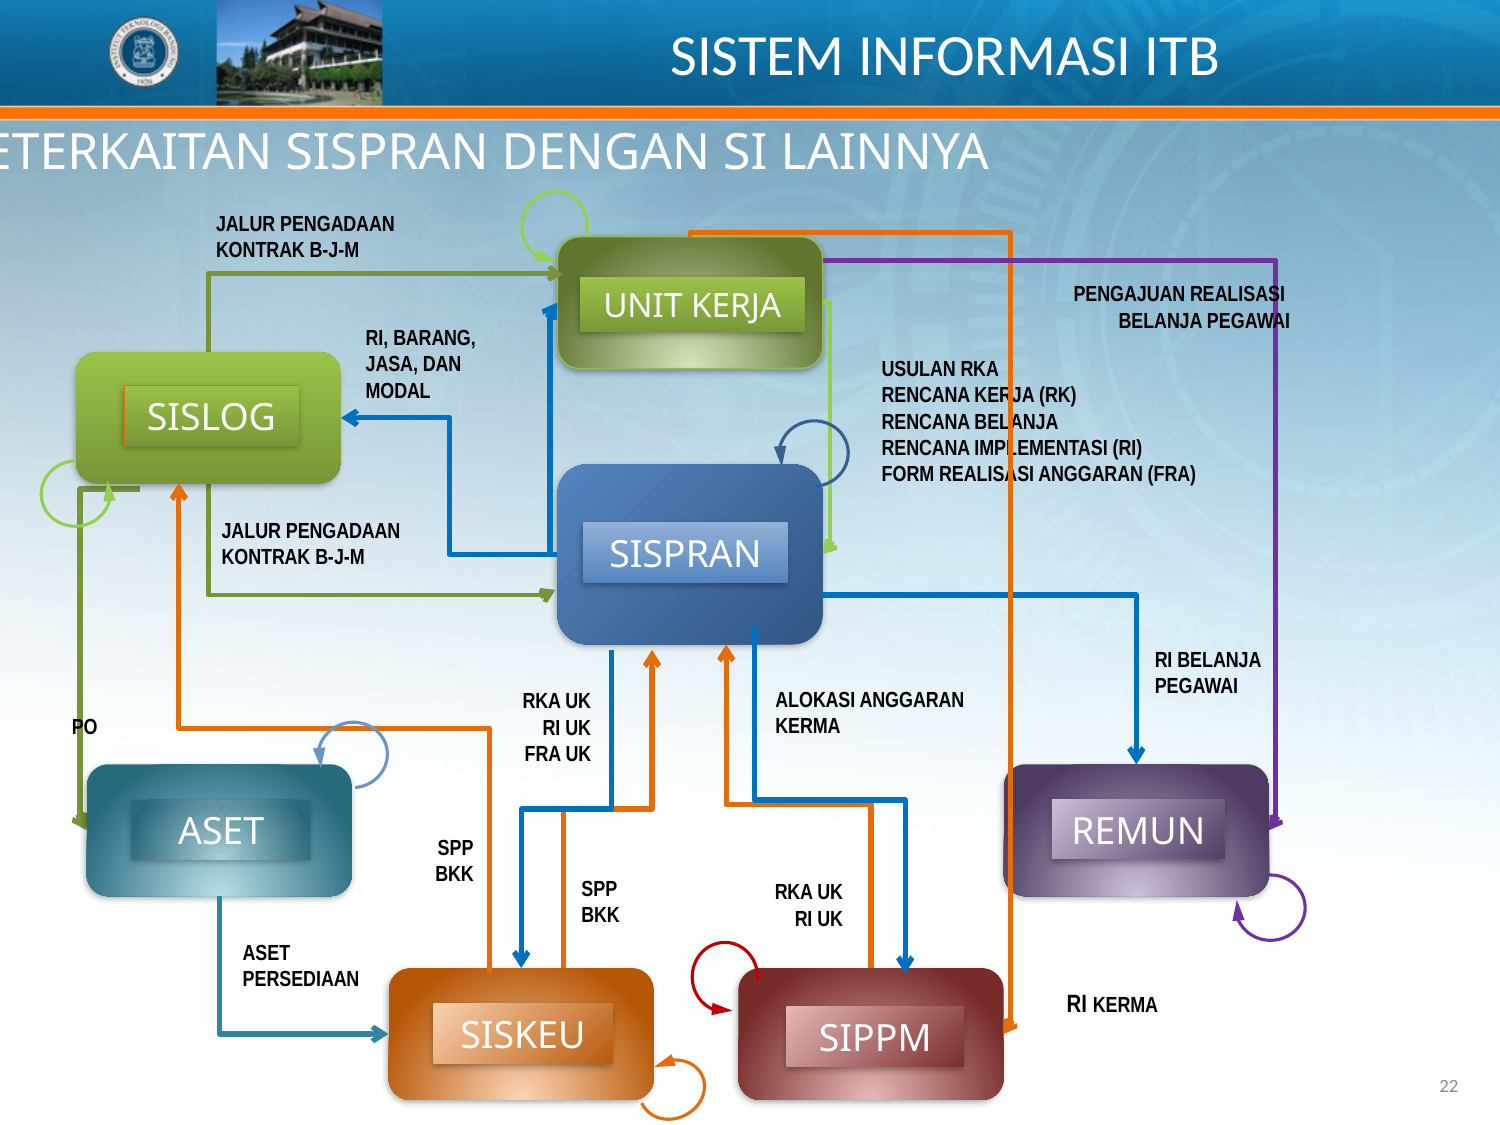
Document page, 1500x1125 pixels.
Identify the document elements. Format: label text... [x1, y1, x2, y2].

picture [0, 0, 1500, 1125]
text_box KETERKAITAN SISPRAN DENGAN SI LAINNYA [0, 112, 1005, 188]
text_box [40, 191, 1306, 1119]
title SISTEM INFORMASI ITB [391, 0, 1500, 106]
slide_number 22 [1337, 1067, 1474, 1103]
